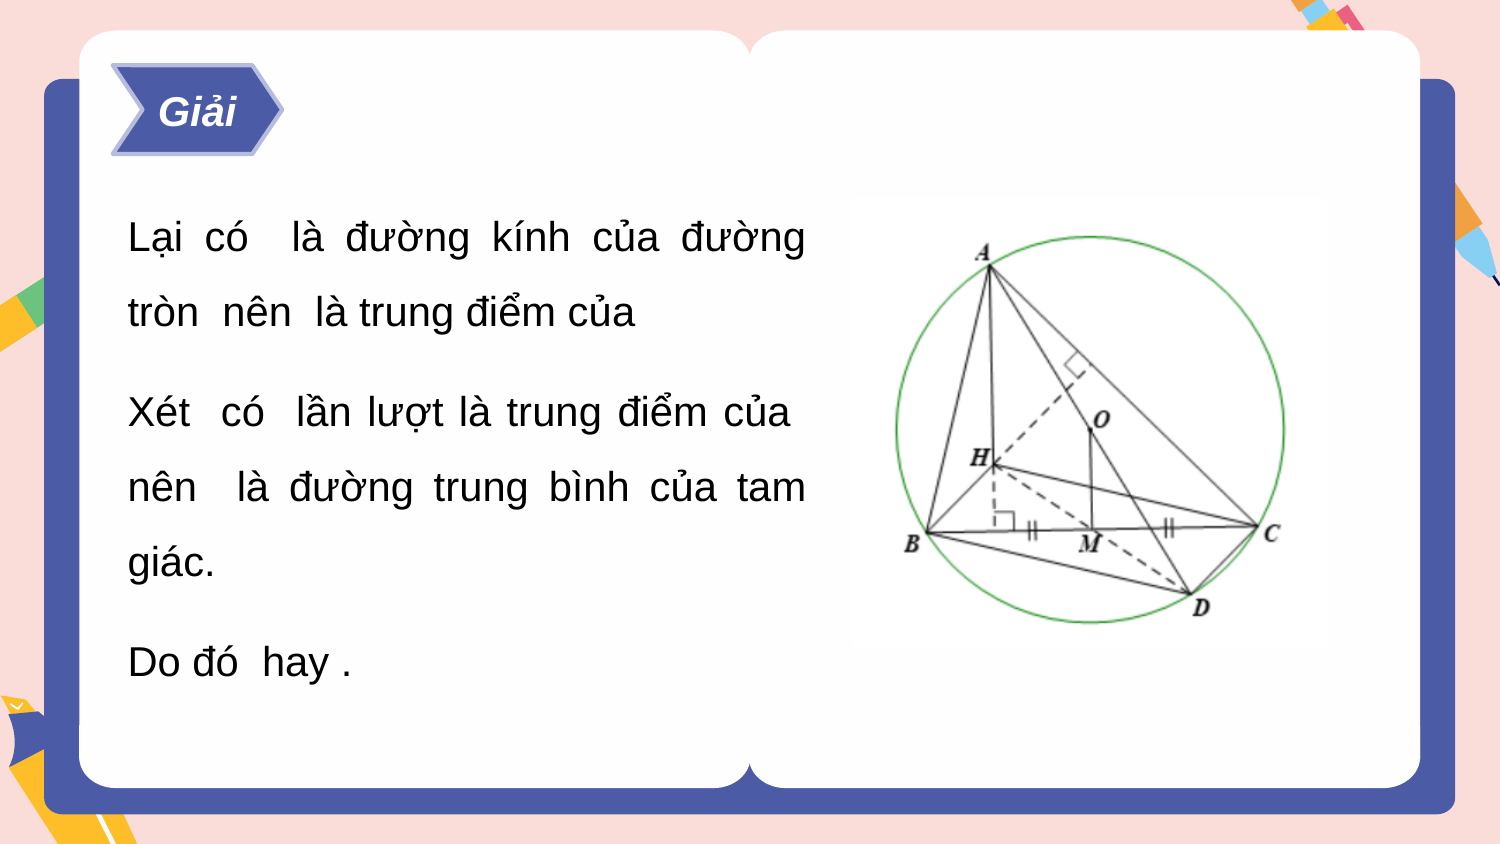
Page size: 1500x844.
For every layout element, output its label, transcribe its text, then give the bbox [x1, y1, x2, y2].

picture [852, 197, 1327, 647]
text_box Giải [110, 63, 284, 157]
